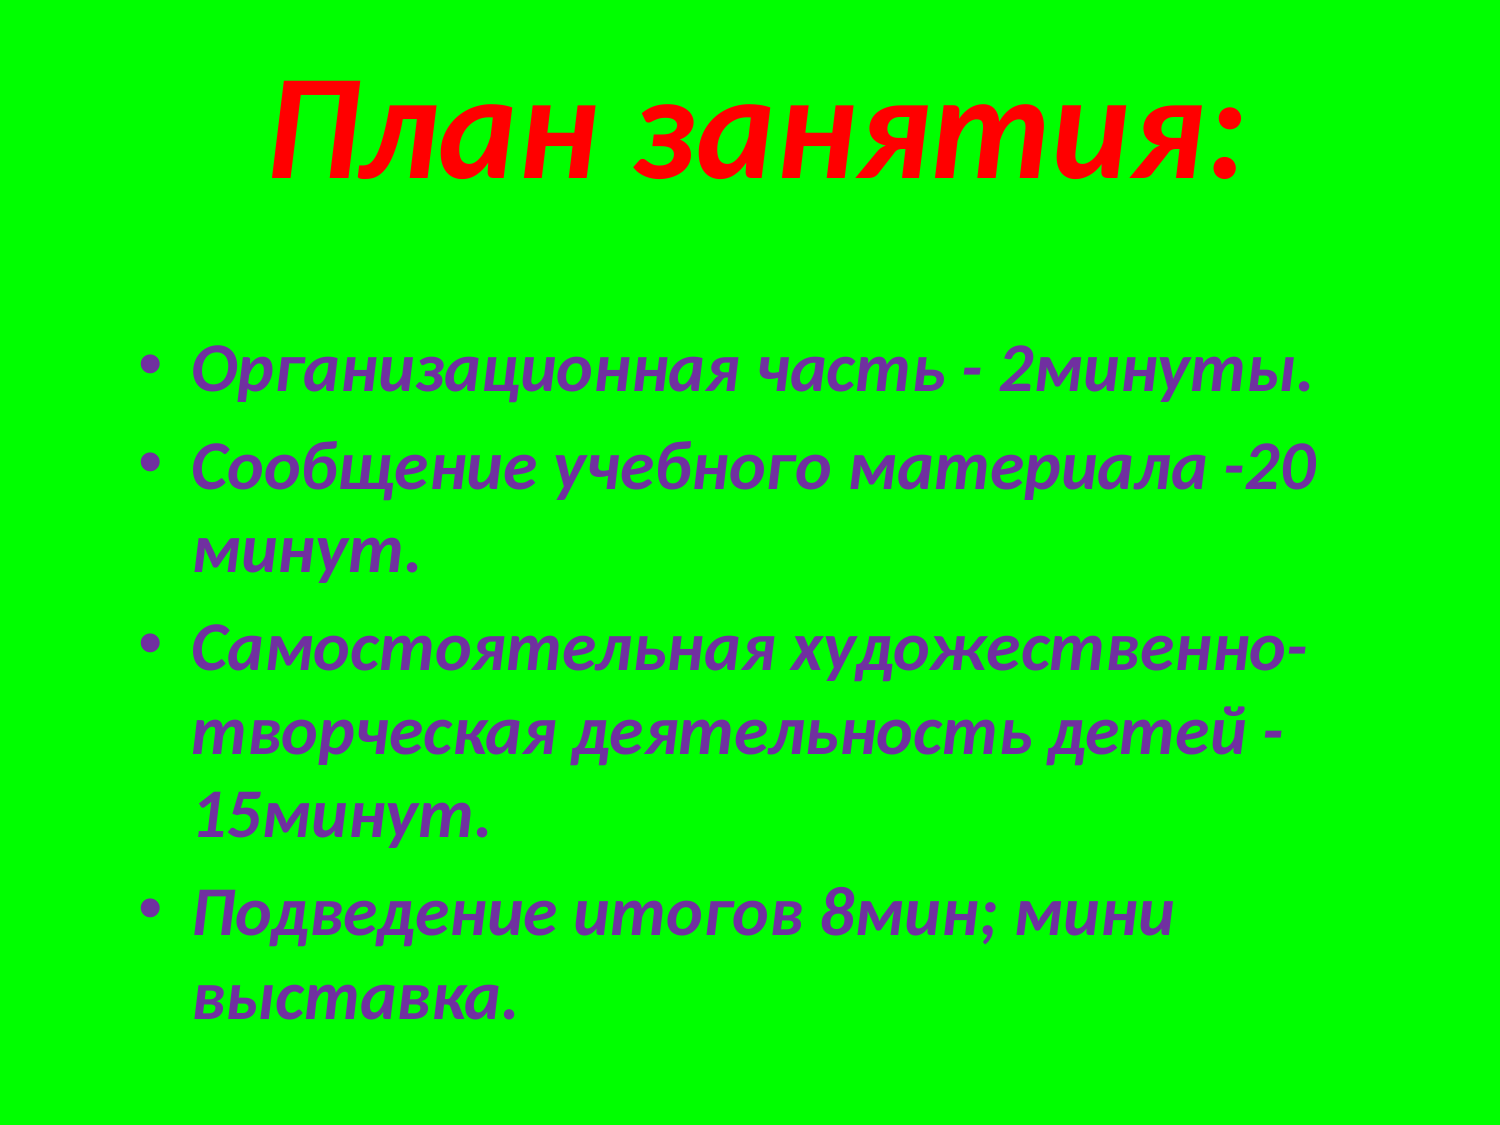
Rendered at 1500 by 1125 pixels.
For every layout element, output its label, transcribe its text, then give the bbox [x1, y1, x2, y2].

list Организационная часть - 2минуты. Сообщение учебного материала -20 минут. Самостоятельная художественно-творческая деятельность детей - 15минут. Подведение итогов 8мин; мини выставка. [123, 314, 1425, 1047]
title План занятия: [88, 78, 1425, 338]
